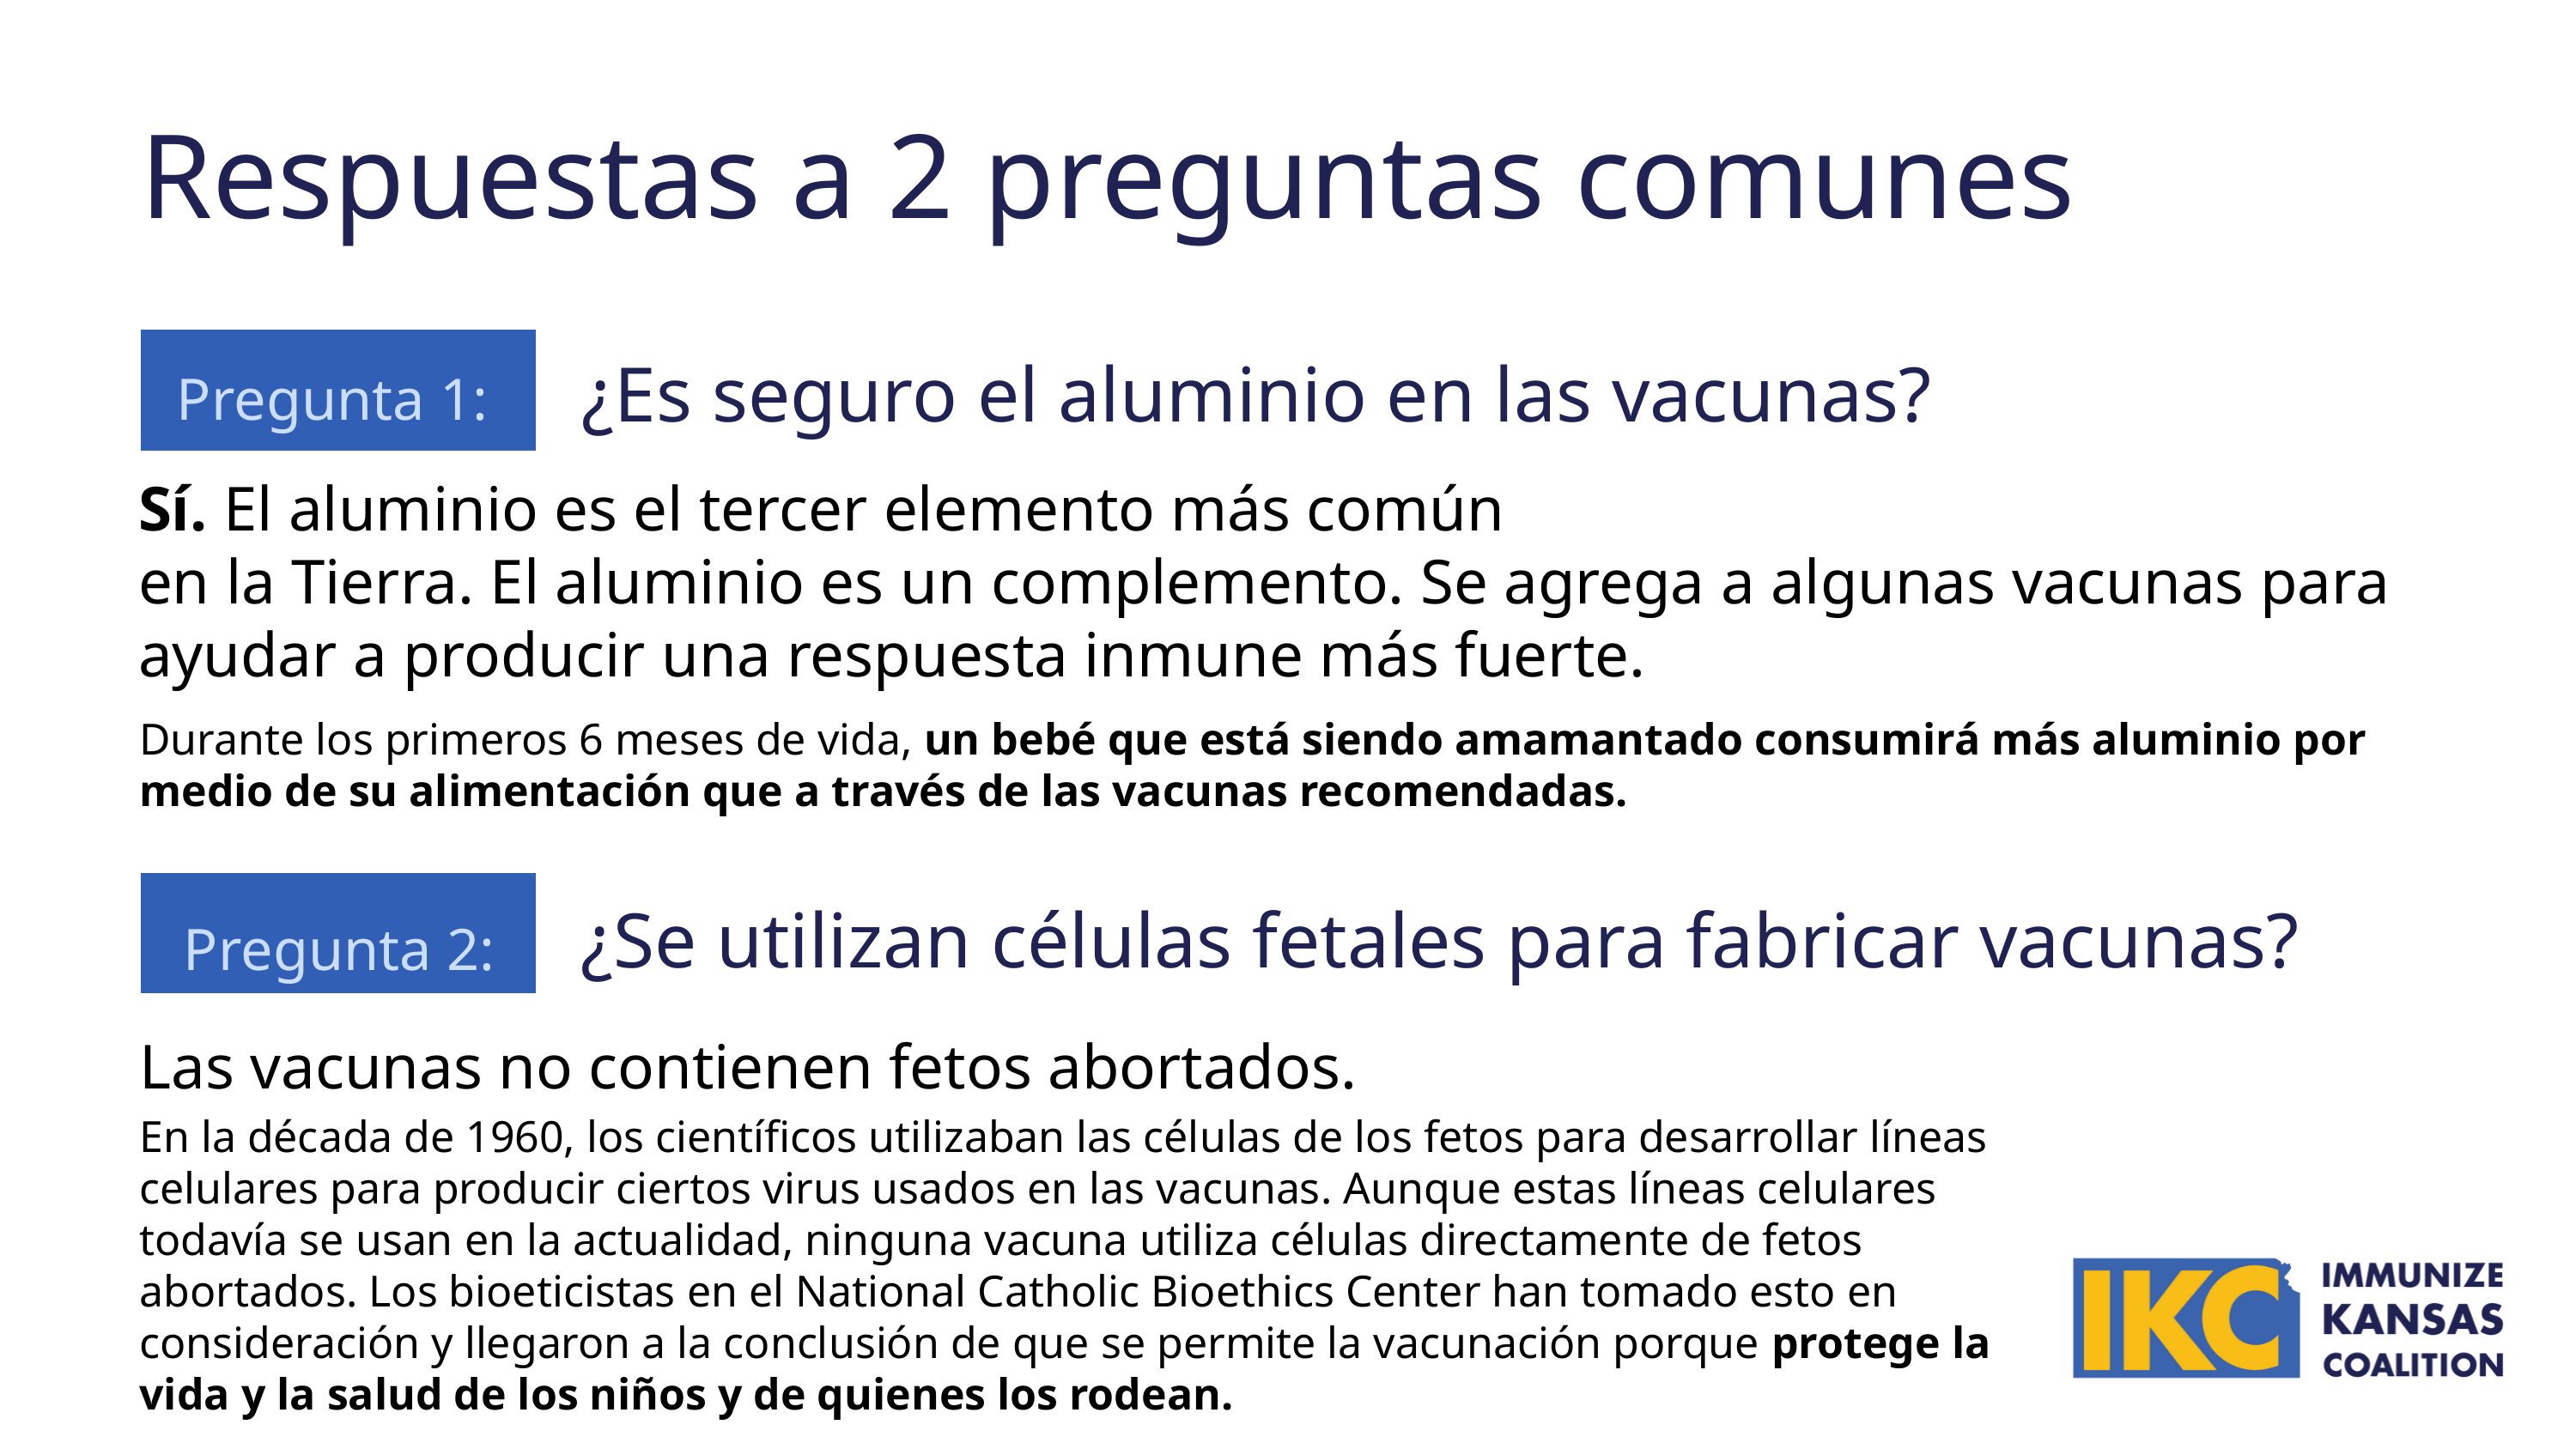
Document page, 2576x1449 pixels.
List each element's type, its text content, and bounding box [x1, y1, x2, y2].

text_box En la década de 1960, los científicos utilizaban las células de los fetos para desarrollar líneas celulares para producir ciertos virus usados en las vacunas. Aunque estas líneas celulares todavía se usan en la actualidad, ninguna vacuna utiliza células directamente de fetos abortados. Los bioeticistas en el National Catholic Bioethics Center han tomado esto en consideración y llegaron a la conclusión de que se permite la vacunación porque protege la vida y la salud de los niños y de quienes los rodean. [139, 1109, 2018, 1419]
text_box Sí. El aluminio es el tercer elemento más común en la Tierra. El aluminio es un complemento. Se agrega a algunas vacunas para ayudar a producir una respuesta inmune más fuerte. [138, 470, 2423, 689]
text_box Respuestas a 2 preguntas comunes [140, 78, 2405, 242]
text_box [140, 872, 536, 994]
text_box Las vacunas no contienen fetos abortados. [139, 1016, 1631, 1102]
picture [2063, 1251, 2512, 1387]
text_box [140, 329, 536, 452]
text_box Durante los primeros 6 meses de vida, un bebé que está siendo amamantado consumirá más aluminio por medio de su alimentación que a través de las vacunas recomendadas. [139, 712, 2475, 816]
text_box ¿Se utilizan células fetales para fabricar vacunas? [580, 876, 2545, 984]
text_box ¿Es seguro el aluminio en las vacunas? [581, 330, 2106, 437]
